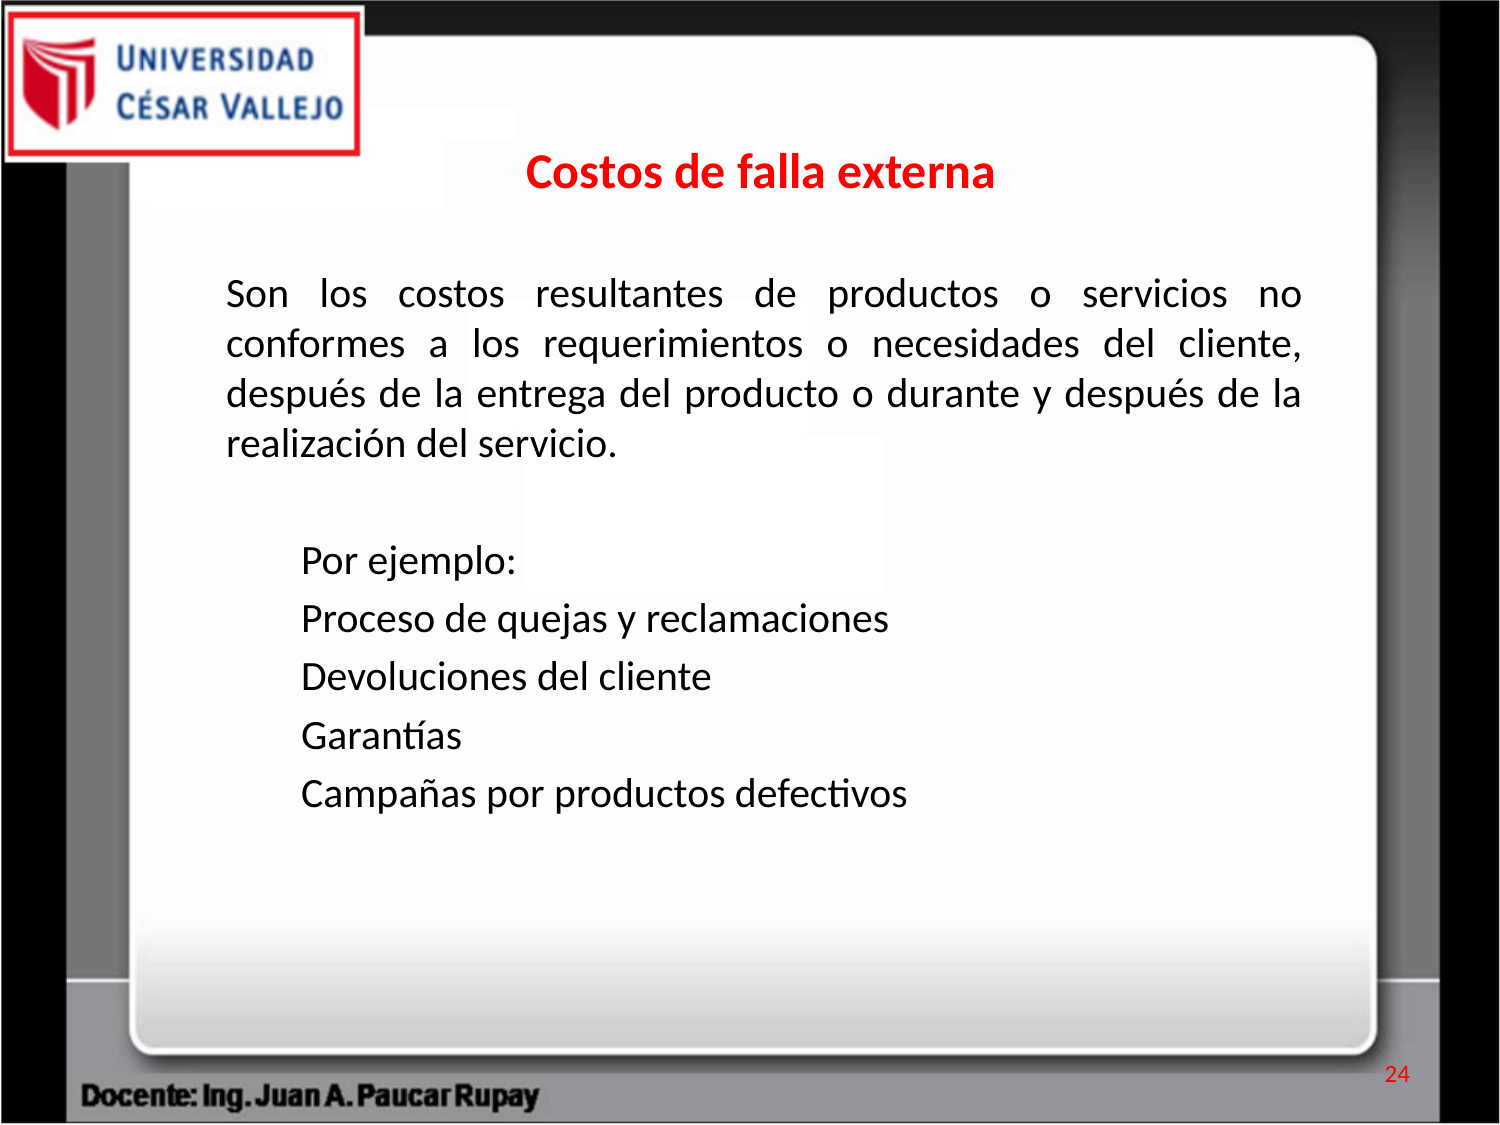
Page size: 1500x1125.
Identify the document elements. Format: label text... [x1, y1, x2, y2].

text_box Costos de falla externa [99, 75, 1379, 263]
slide_number 24 [1074, 1042, 1425, 1103]
text_box Son los costos resultantes de productos o servicios no conformes a los requerimientos o necesidades del cliente, después de la entrega del producto o durante y después de la realización del servicio. Por ejemplo: Proceso de quejas y reclamaciones Devoluciones del cliente Garantías Campañas por productos defectivos [210, 257, 1318, 900]
picture [0, 0, 1500, 1125]
